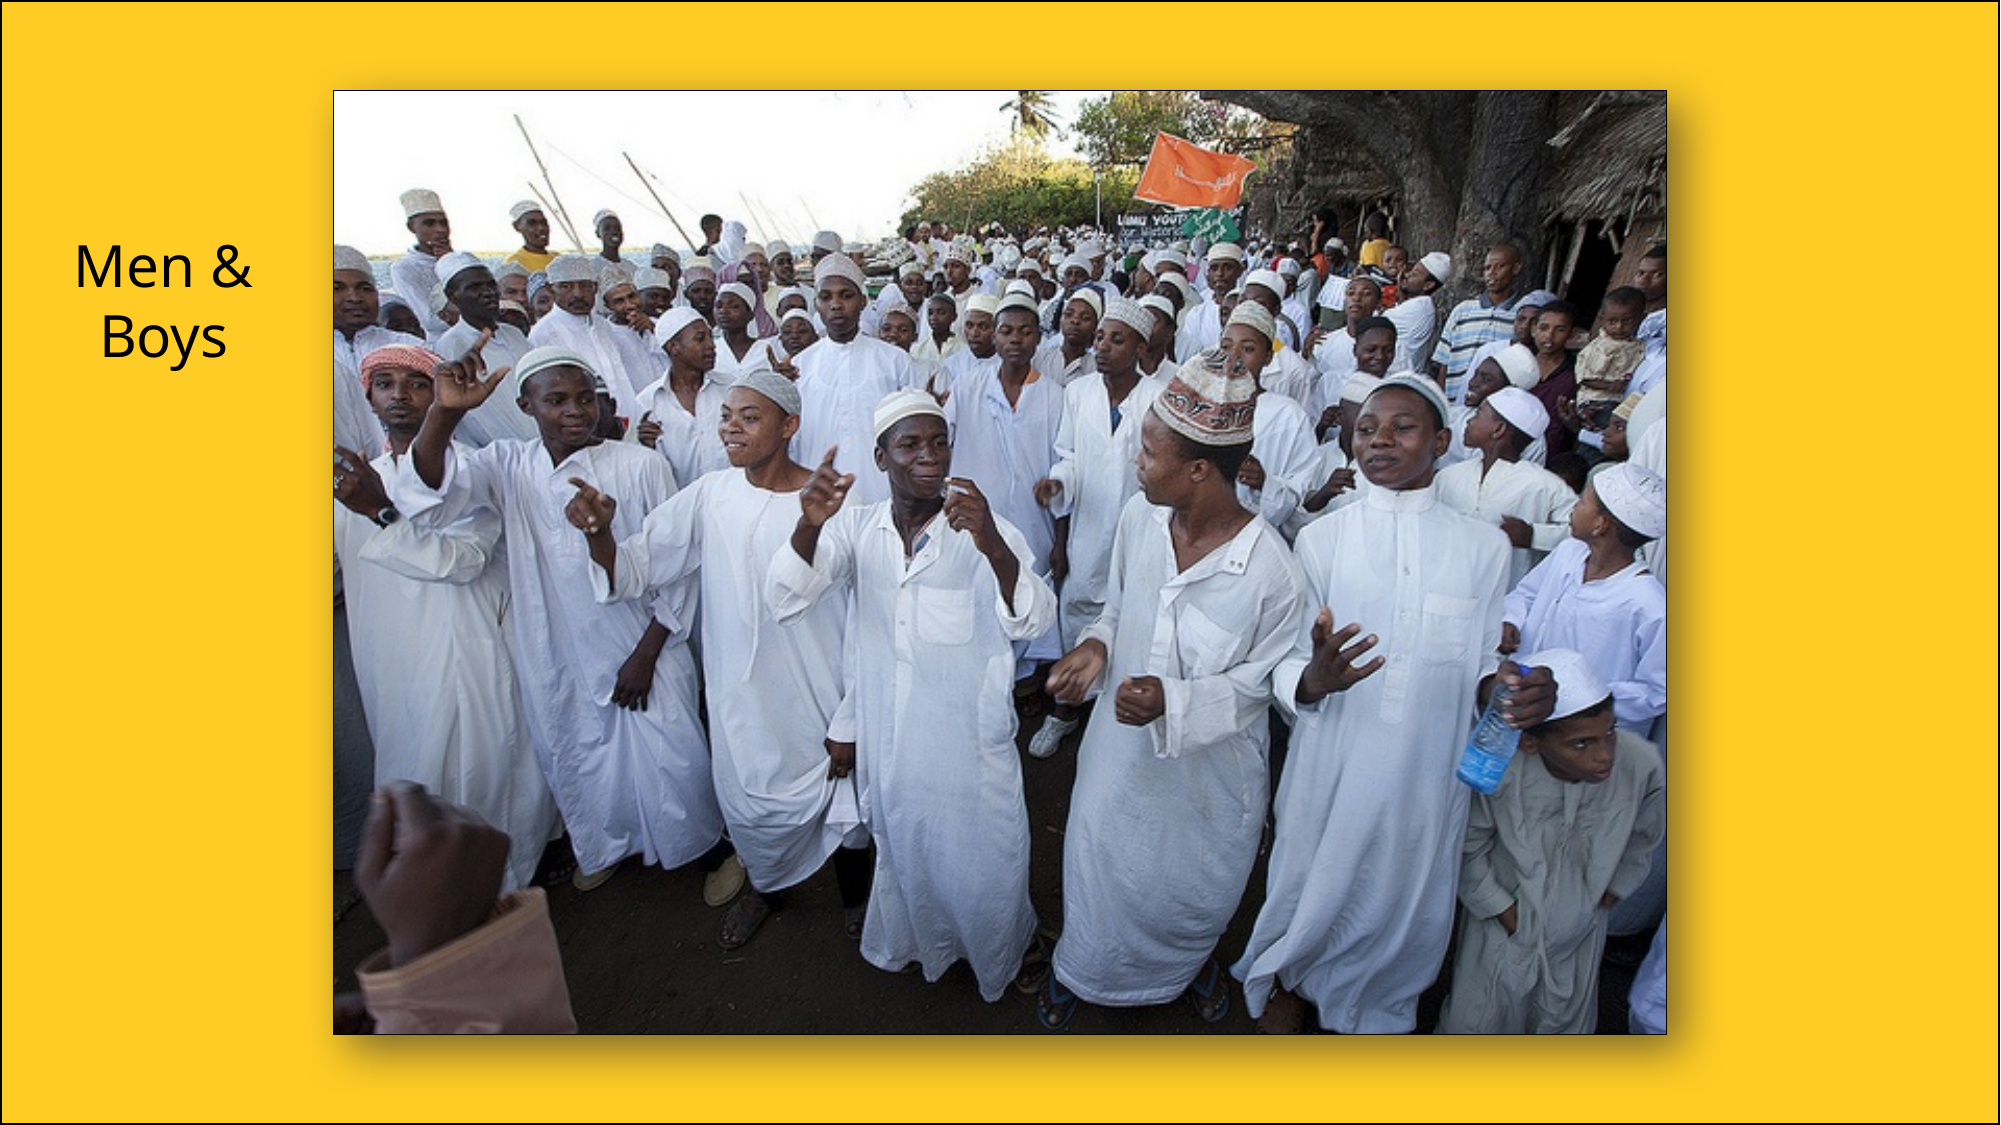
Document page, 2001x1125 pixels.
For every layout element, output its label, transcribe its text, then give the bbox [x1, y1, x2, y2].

text_box [0, 0, 2000, 1125]
picture [333, 90, 1667, 1035]
text_box Men & Boys [18, 221, 310, 377]
